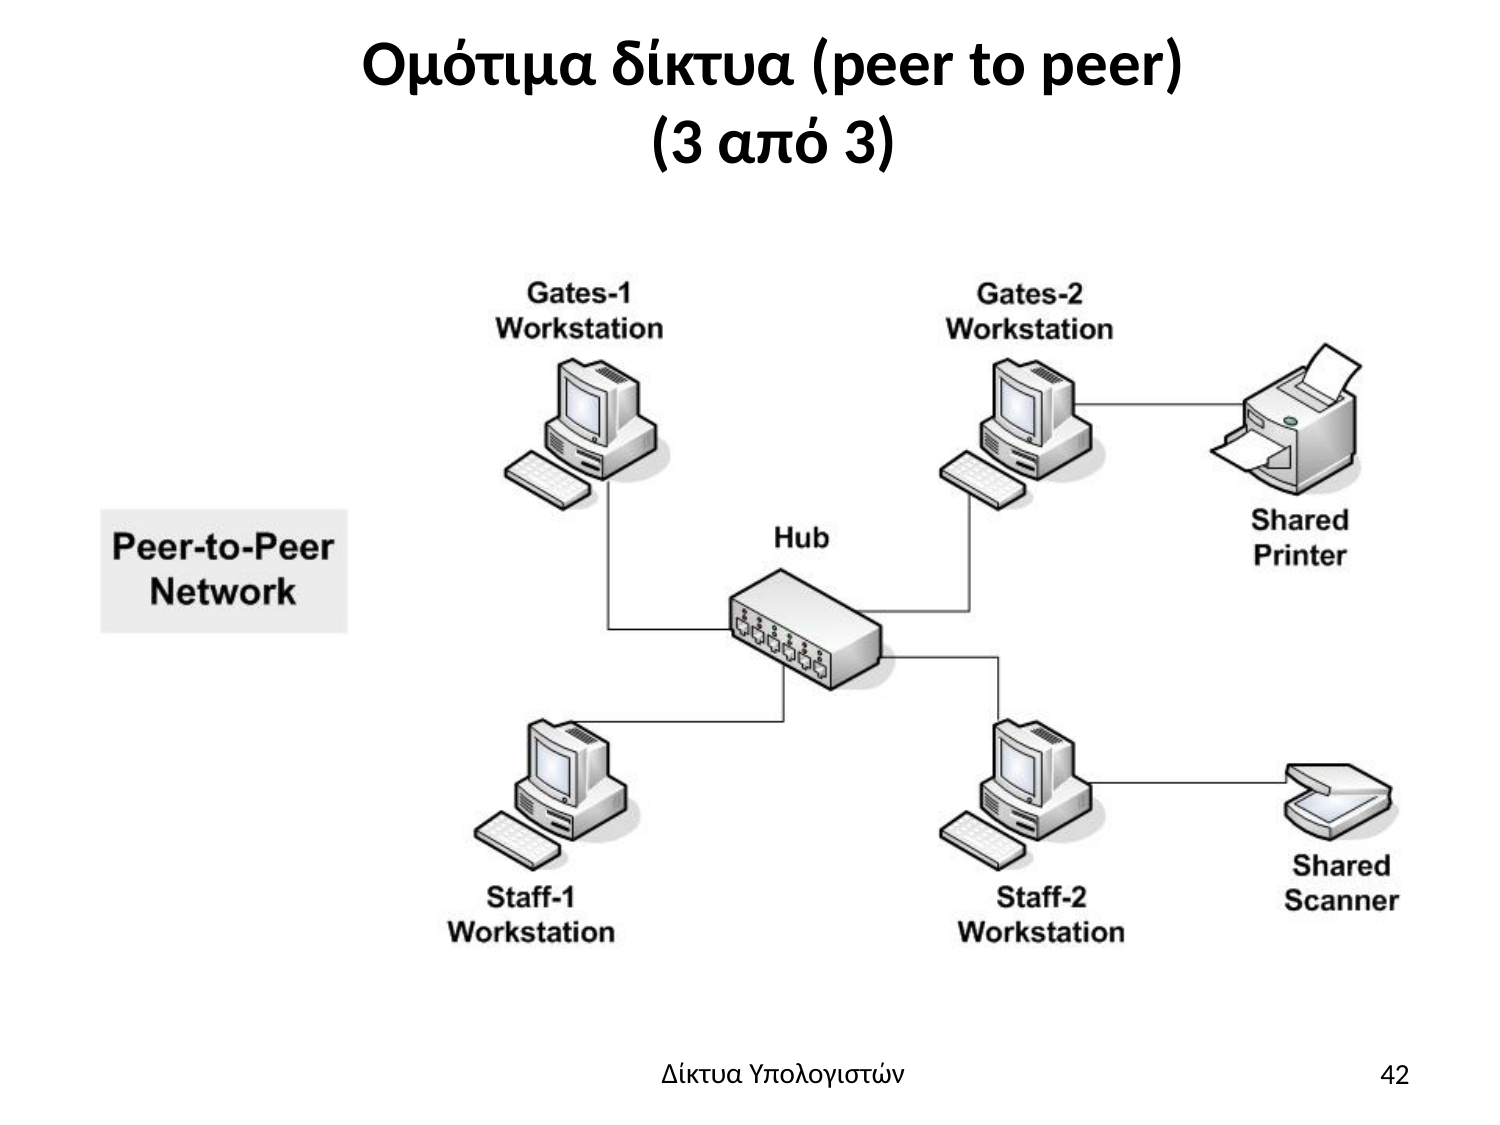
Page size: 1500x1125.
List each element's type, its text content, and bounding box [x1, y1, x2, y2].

text_box Δίκτυα Υπολογιστών [521, 1046, 1046, 1125]
title Ομότιμα δίκτυα (peer to peer) (3 από 3) [76, 13, 1471, 185]
picture [100, 272, 1401, 953]
slide_number 42 [1074, 1042, 1425, 1103]
